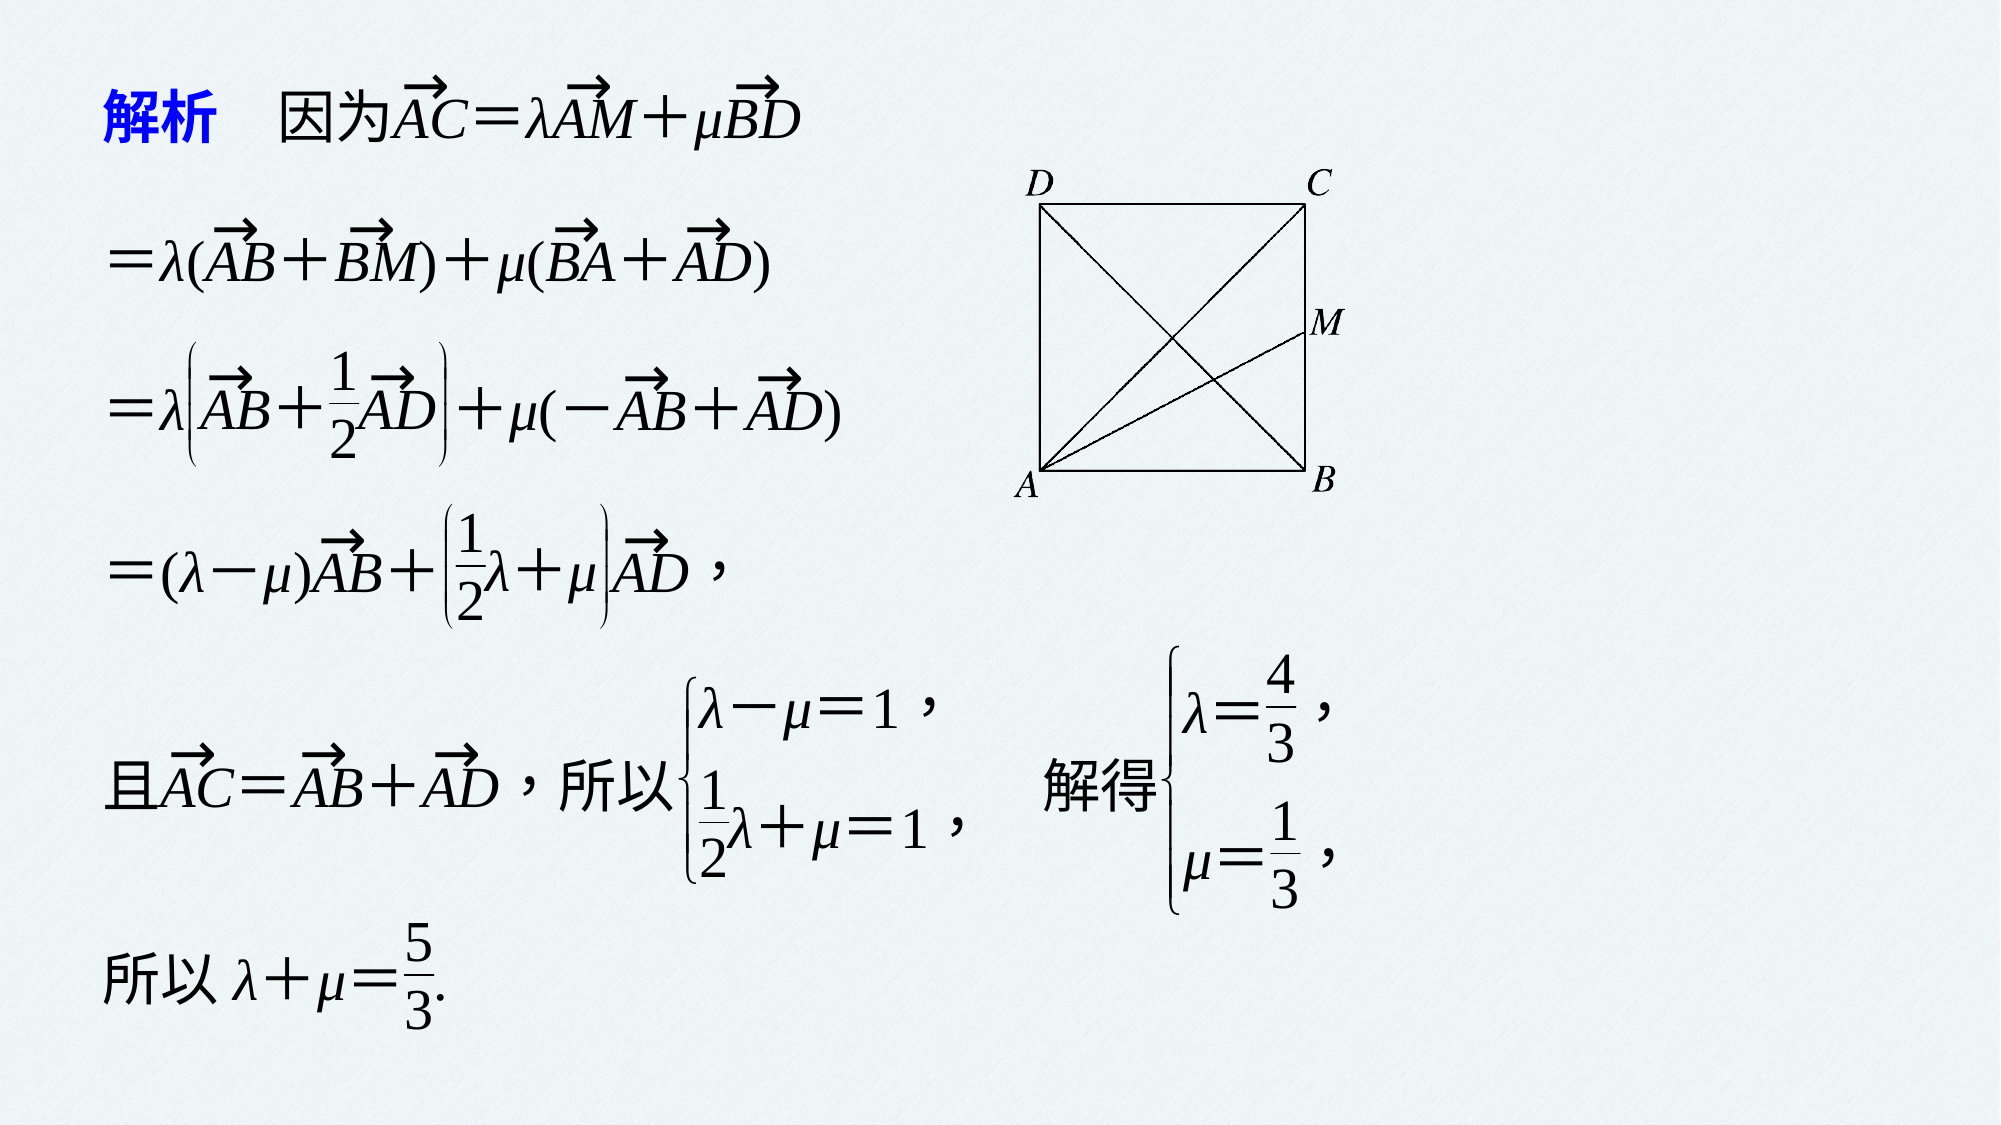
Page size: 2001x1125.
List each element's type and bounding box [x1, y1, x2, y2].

text_box [102, 337, 1219, 499]
text_box [102, 189, 1219, 337]
picture [1219, 148, 1348, 506]
text_box [102, 625, 1792, 984]
text_box [102, 499, 1219, 625]
text_box [102, 46, 1219, 189]
text_box [102, 909, 1219, 1118]
